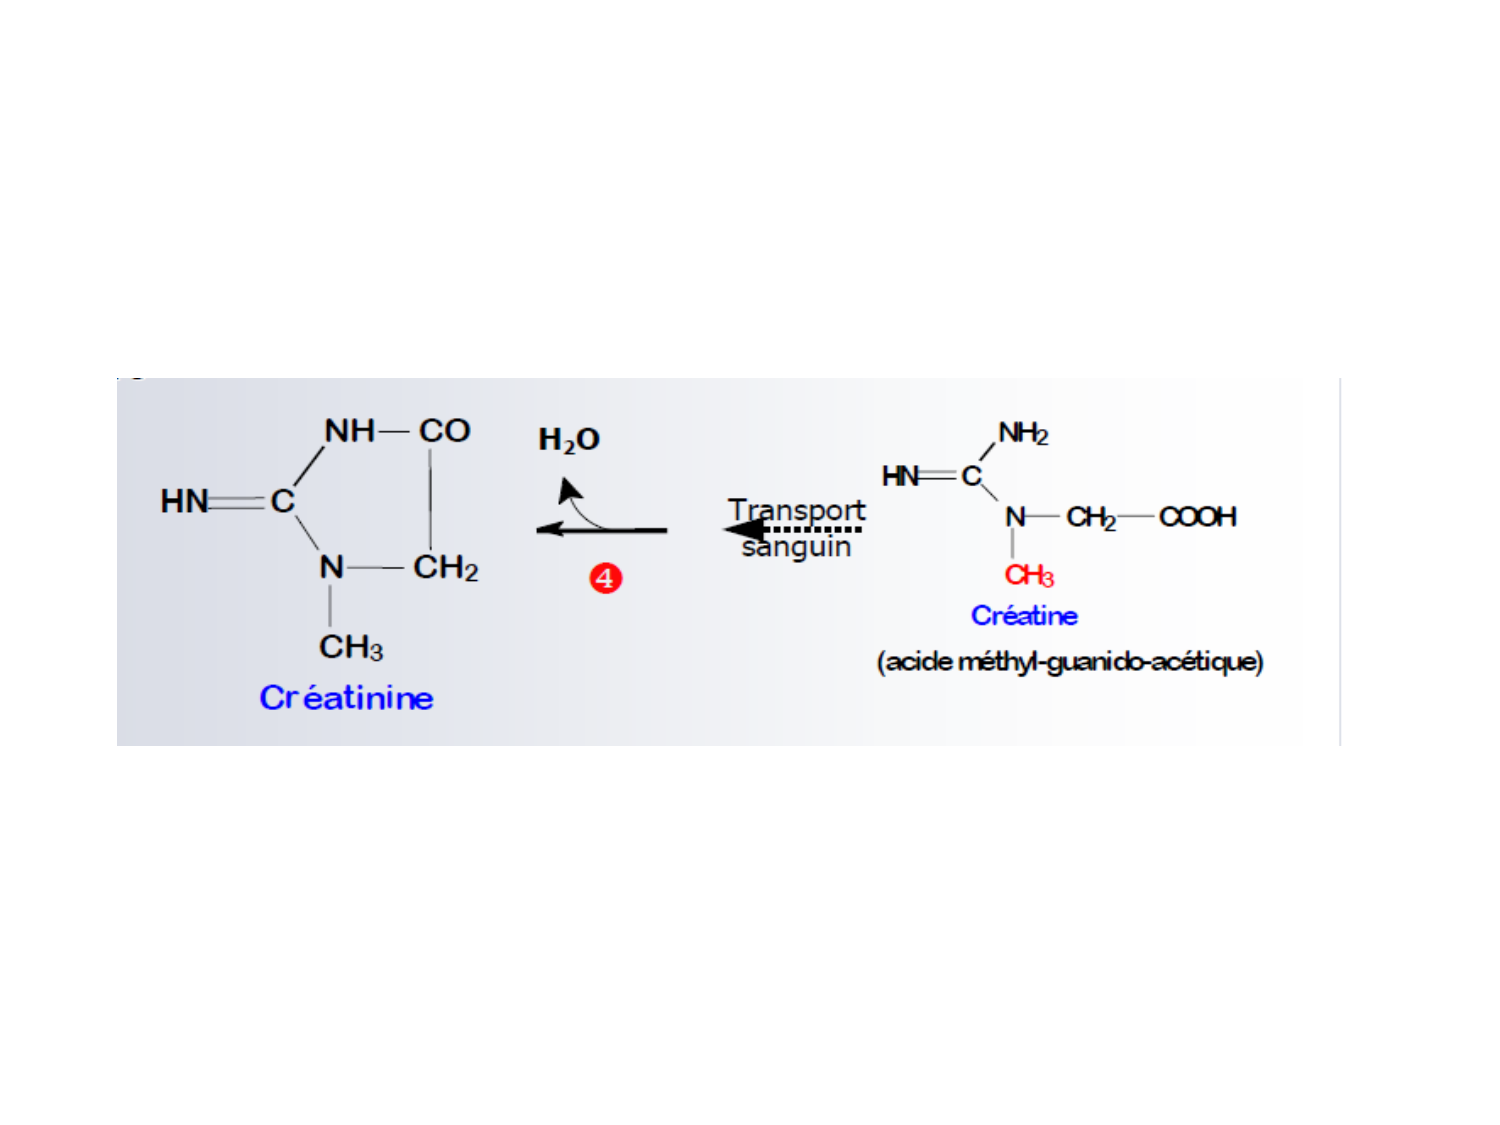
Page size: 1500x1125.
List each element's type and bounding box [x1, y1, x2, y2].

picture [116, 378, 1360, 747]
